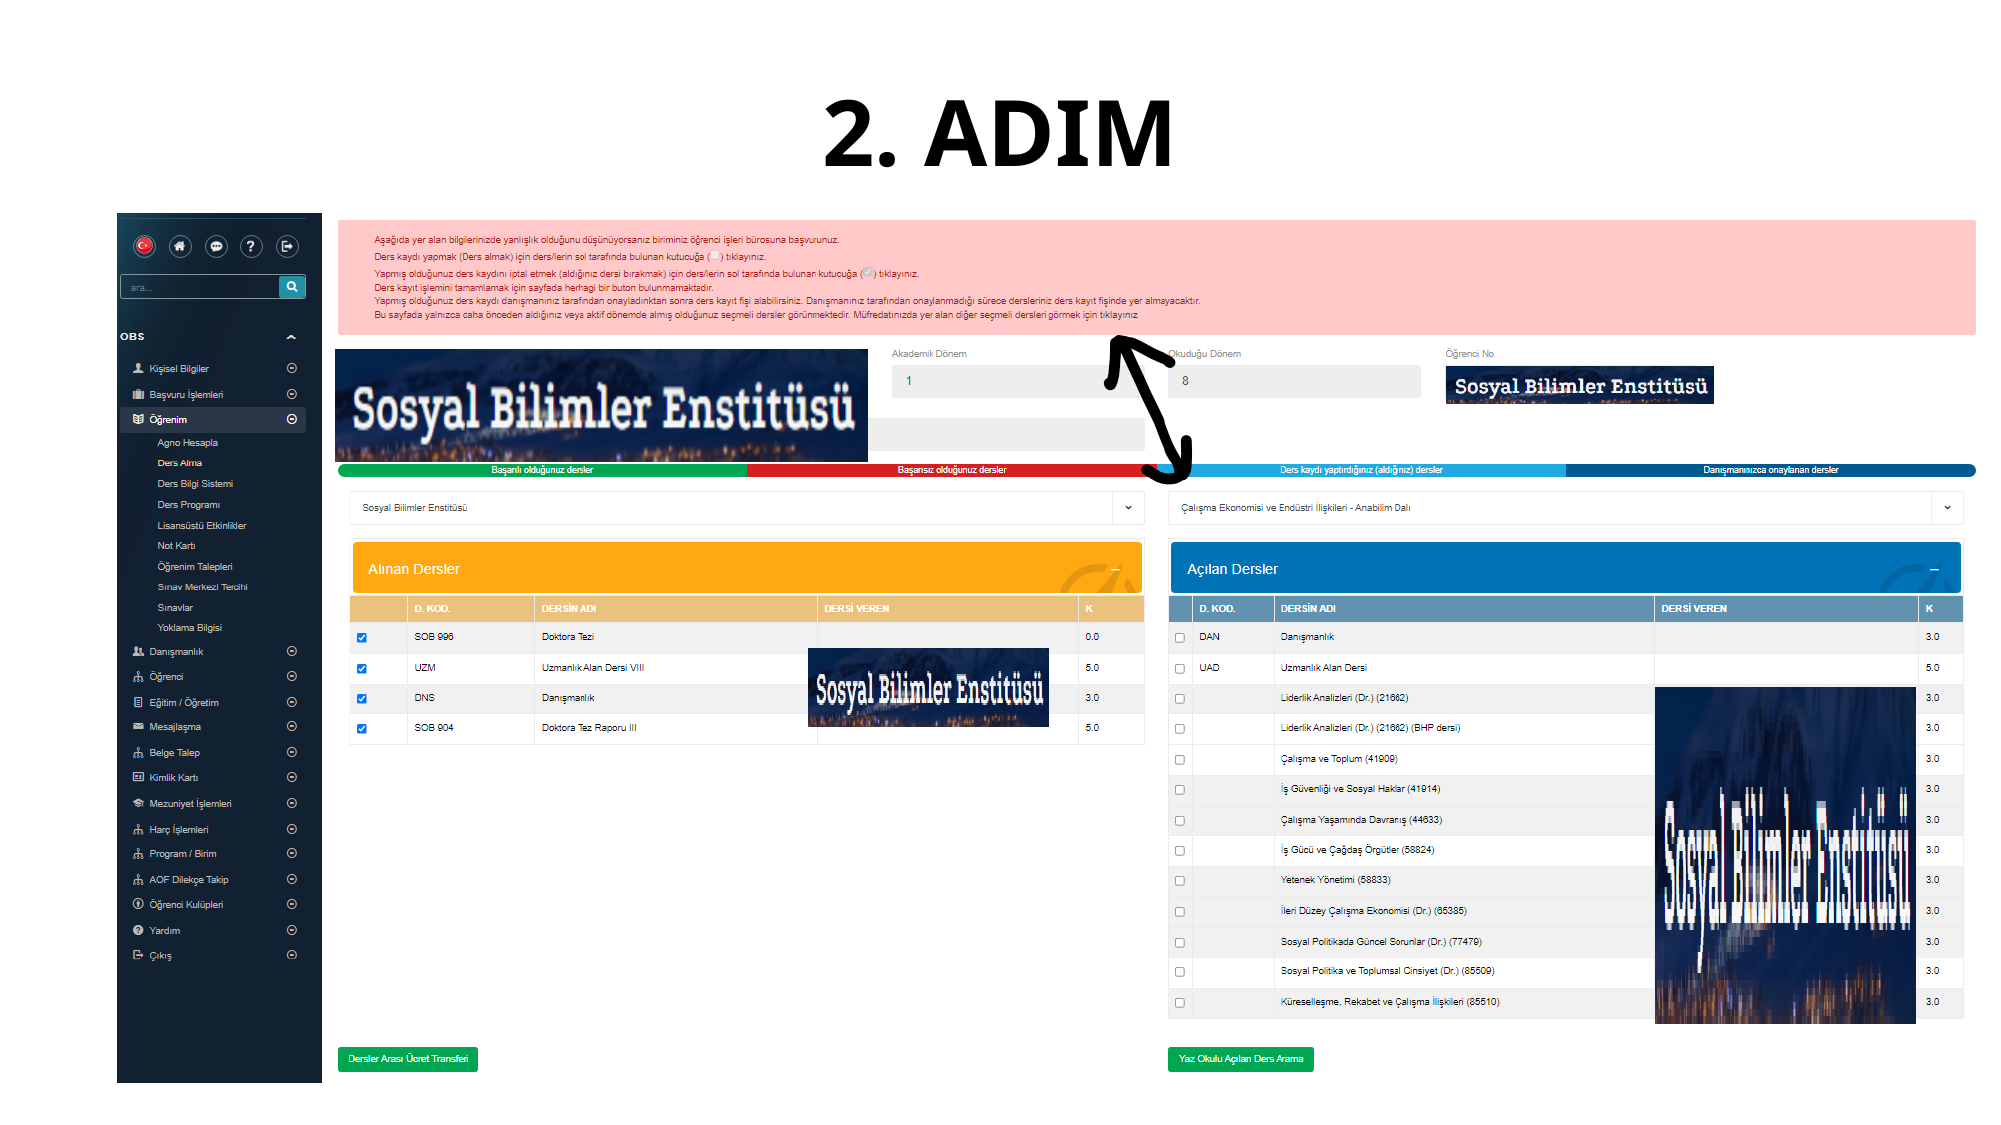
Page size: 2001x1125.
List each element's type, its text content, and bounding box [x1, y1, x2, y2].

picture [117, 213, 1980, 1083]
title 2. ADIM [137, 59, 1863, 213]
